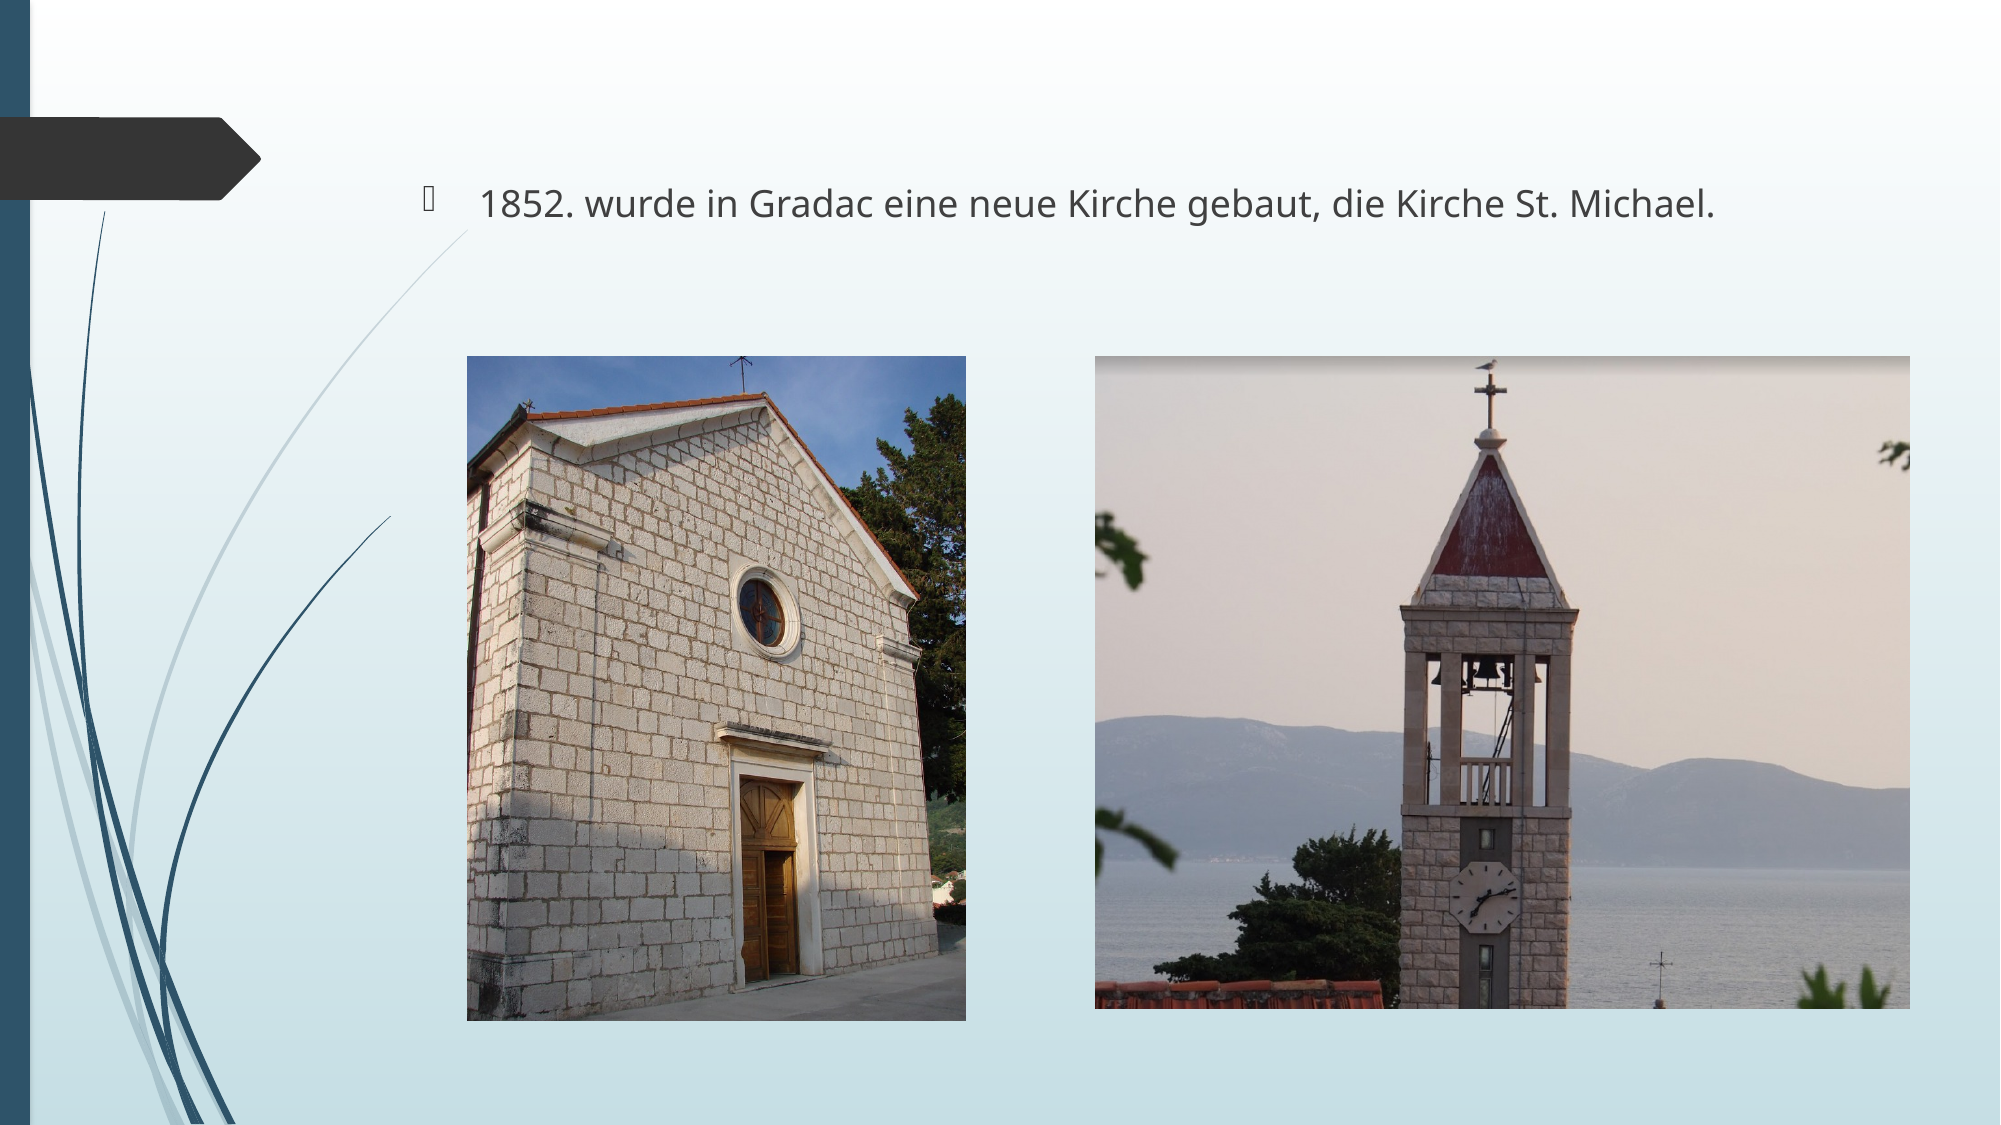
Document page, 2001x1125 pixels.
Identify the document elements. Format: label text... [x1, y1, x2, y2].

list 1852. wurde in Gradac eine neue Kirche gebaut, die Kirche St. Michael. [407, 172, 1871, 348]
picture [466, 356, 966, 1021]
picture [1095, 356, 1910, 1010]
